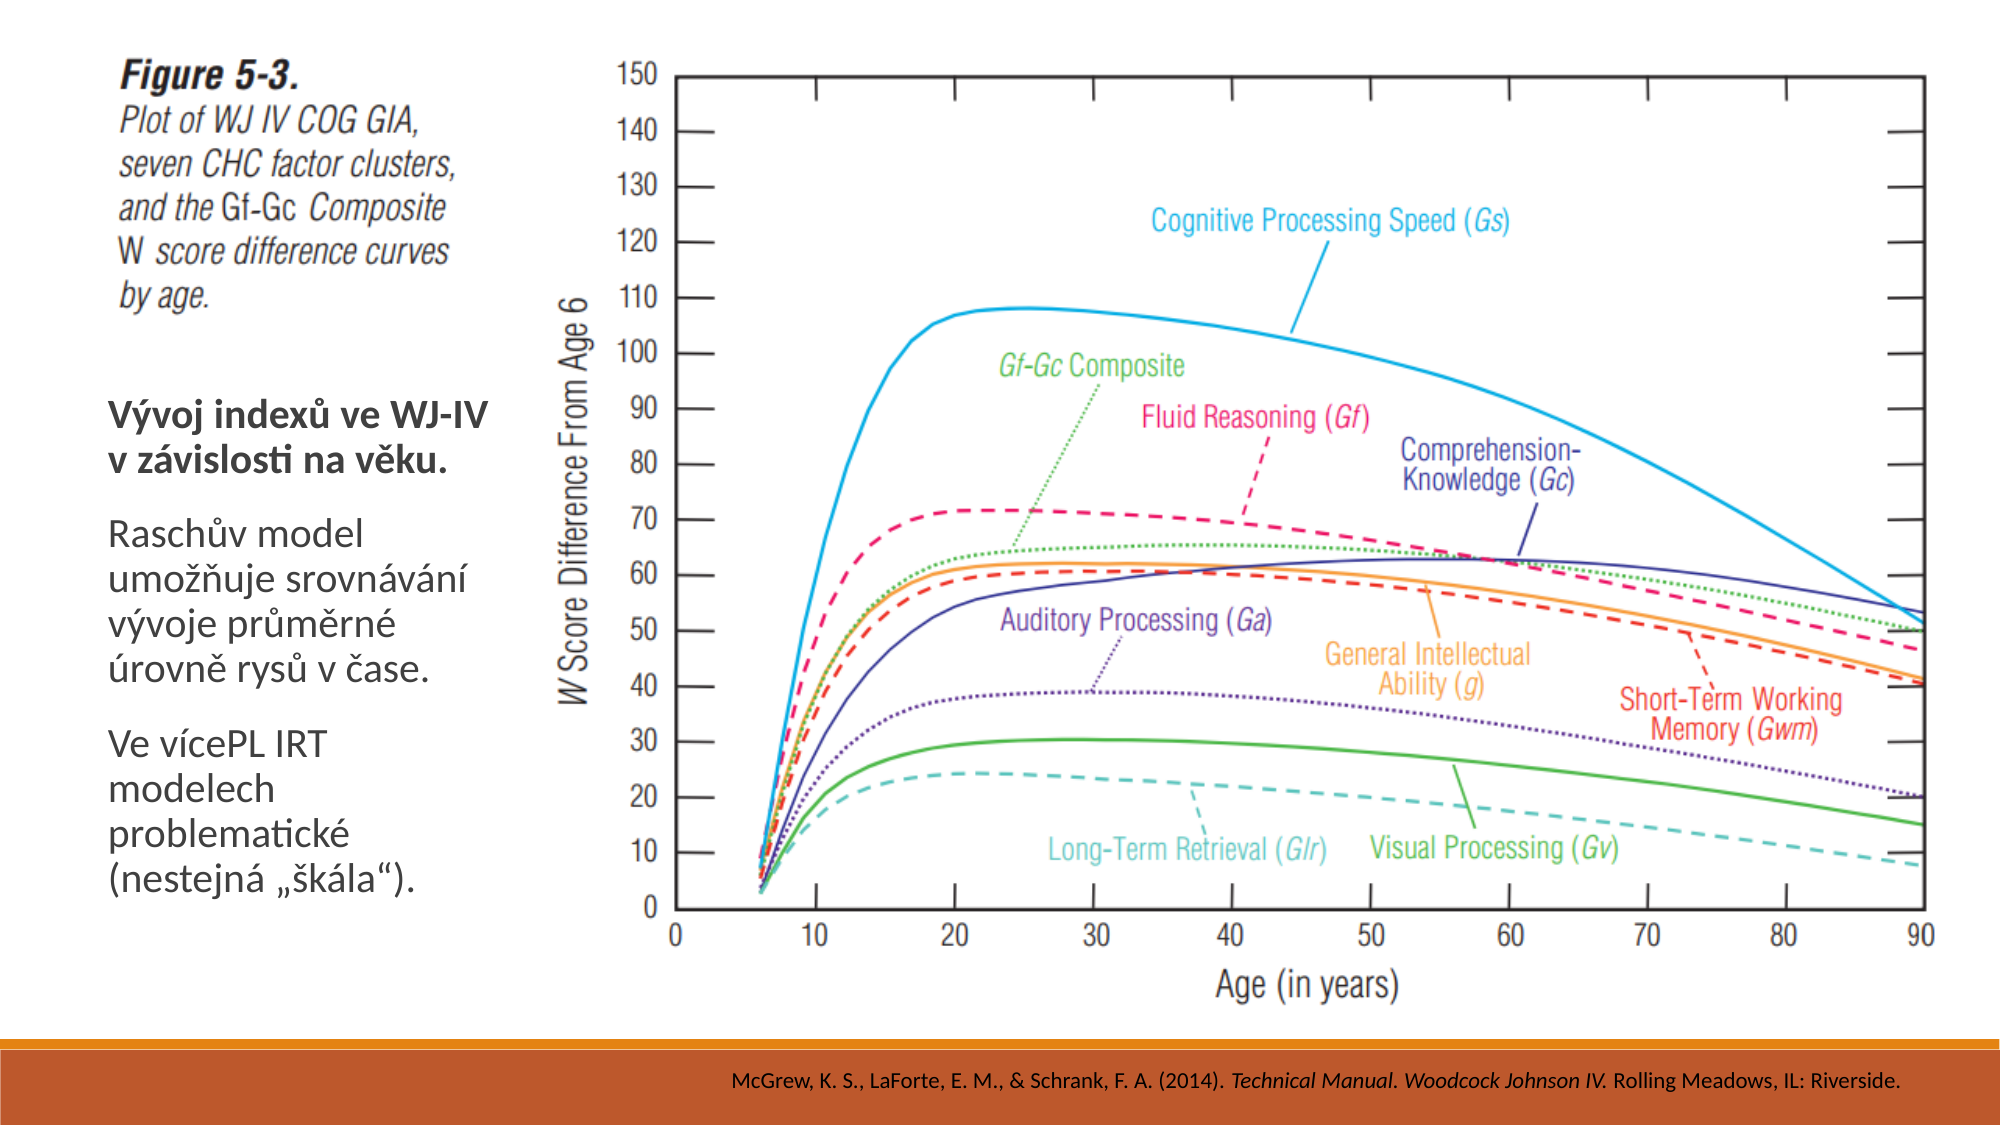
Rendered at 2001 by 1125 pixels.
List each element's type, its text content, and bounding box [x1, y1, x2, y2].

text_box McGrew, K. S., LaForte, E. M., & Schrank, F. A. (2014). Technical Manual. Woodcock Johnson IV. Rolling Meadows, IL: Riverside. [716, 1058, 1934, 1101]
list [92, 18, 1959, 1024]
